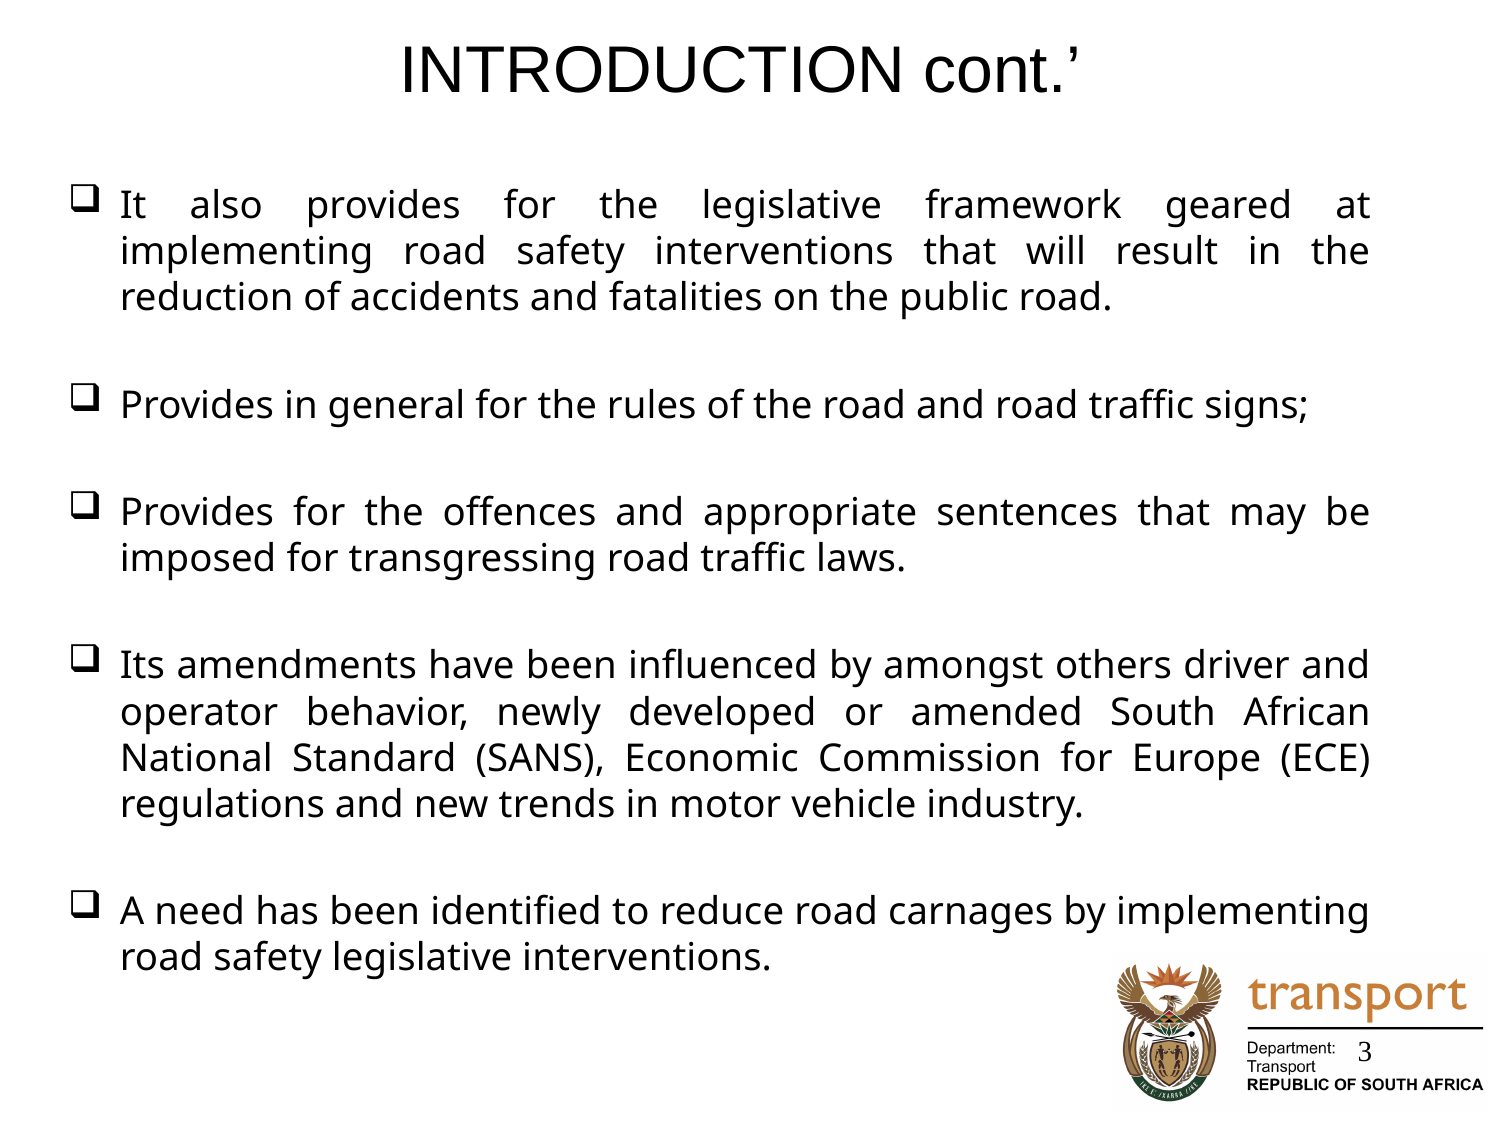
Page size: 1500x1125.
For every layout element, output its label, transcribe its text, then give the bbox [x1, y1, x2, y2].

slide_number 3 [1074, 1024, 1388, 1101]
list It also provides for the legislative framework geared at implementing road safety interventions that will result in the reduction of accidents and fatalities on the public road. Provides in general for the rules of the road and road traffic signs; Provides for the offences and appropriate sentences that may be imposed for transgressing road traffic laws. Its amendments have been influenced by amongst others driver and operator behavior, newly developed or amended South African National Standard (SANS), Economic Commission for Europe (ECE) regulations and new trends in motor vehicle industry. A need has been identified to reduce road carnages by implementing road safety legislative interventions. [53, 172, 1388, 1000]
title INTRODUCTION cont.’ [112, 19, 1388, 114]
